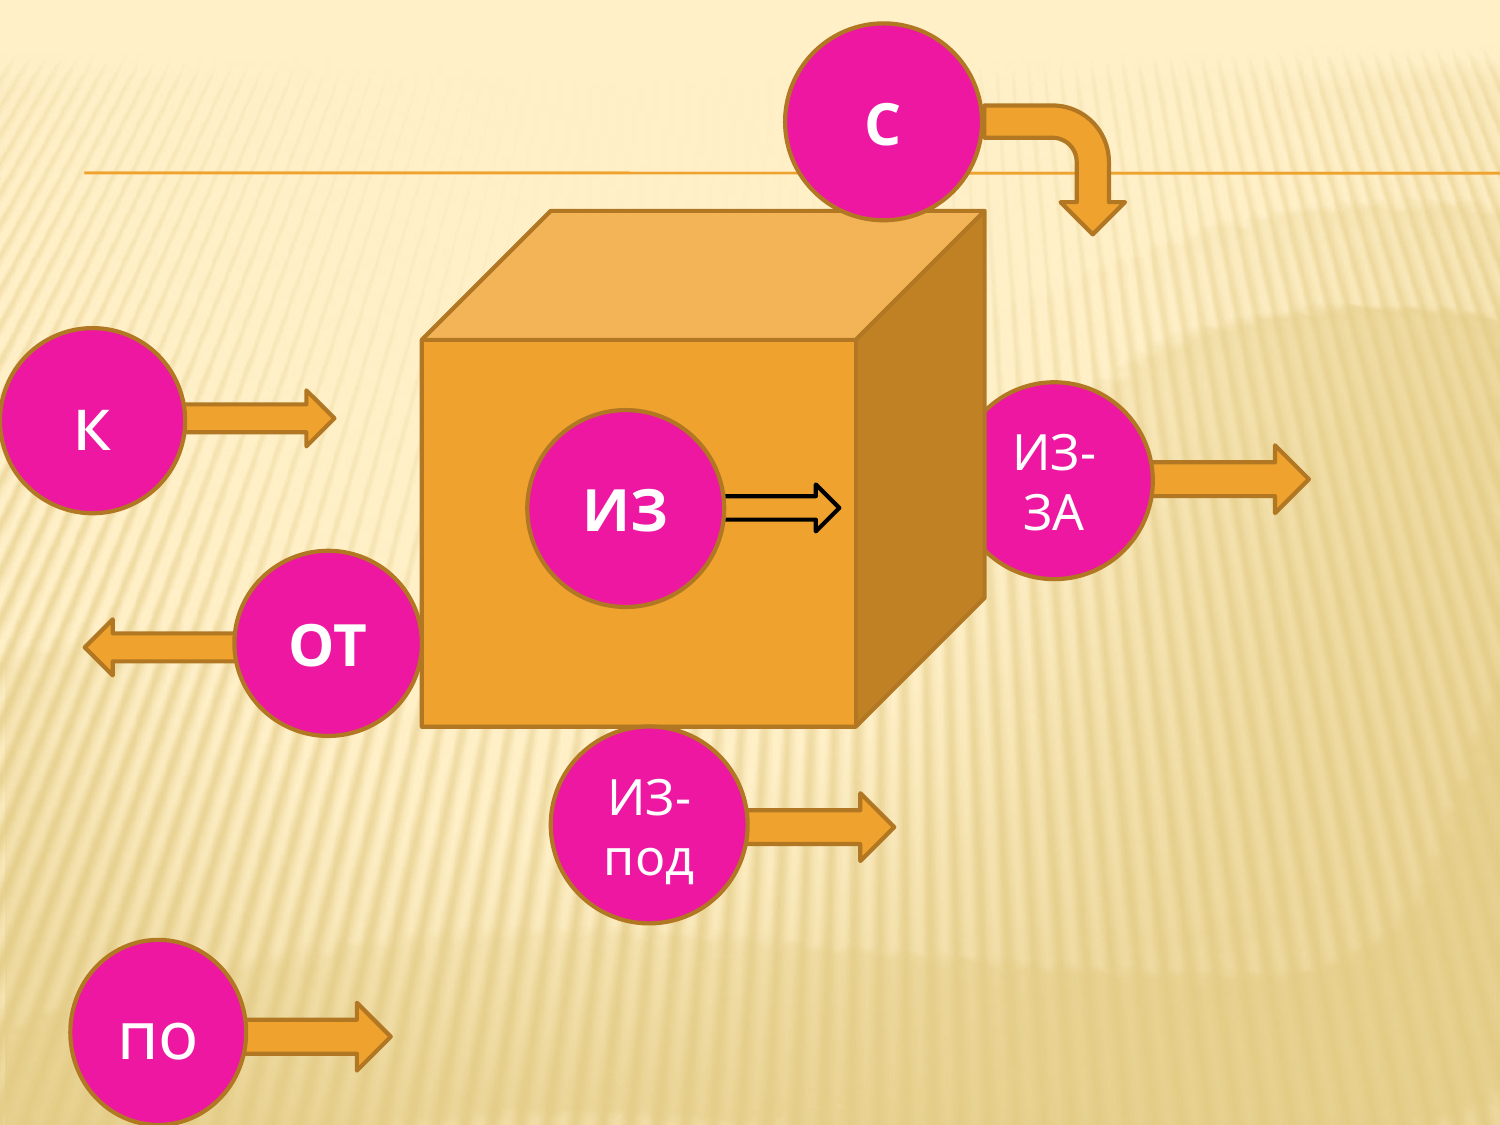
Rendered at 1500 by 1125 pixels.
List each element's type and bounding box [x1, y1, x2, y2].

text_box [84, 550, 423, 737]
text_box [526, 409, 840, 608]
text_box [419, 208, 987, 729]
text_box [550, 726, 895, 924]
text_box [0, 327, 335, 514]
text_box [955, 381, 1310, 580]
text_box [70, 939, 392, 1125]
text_box [784, 23, 1126, 235]
